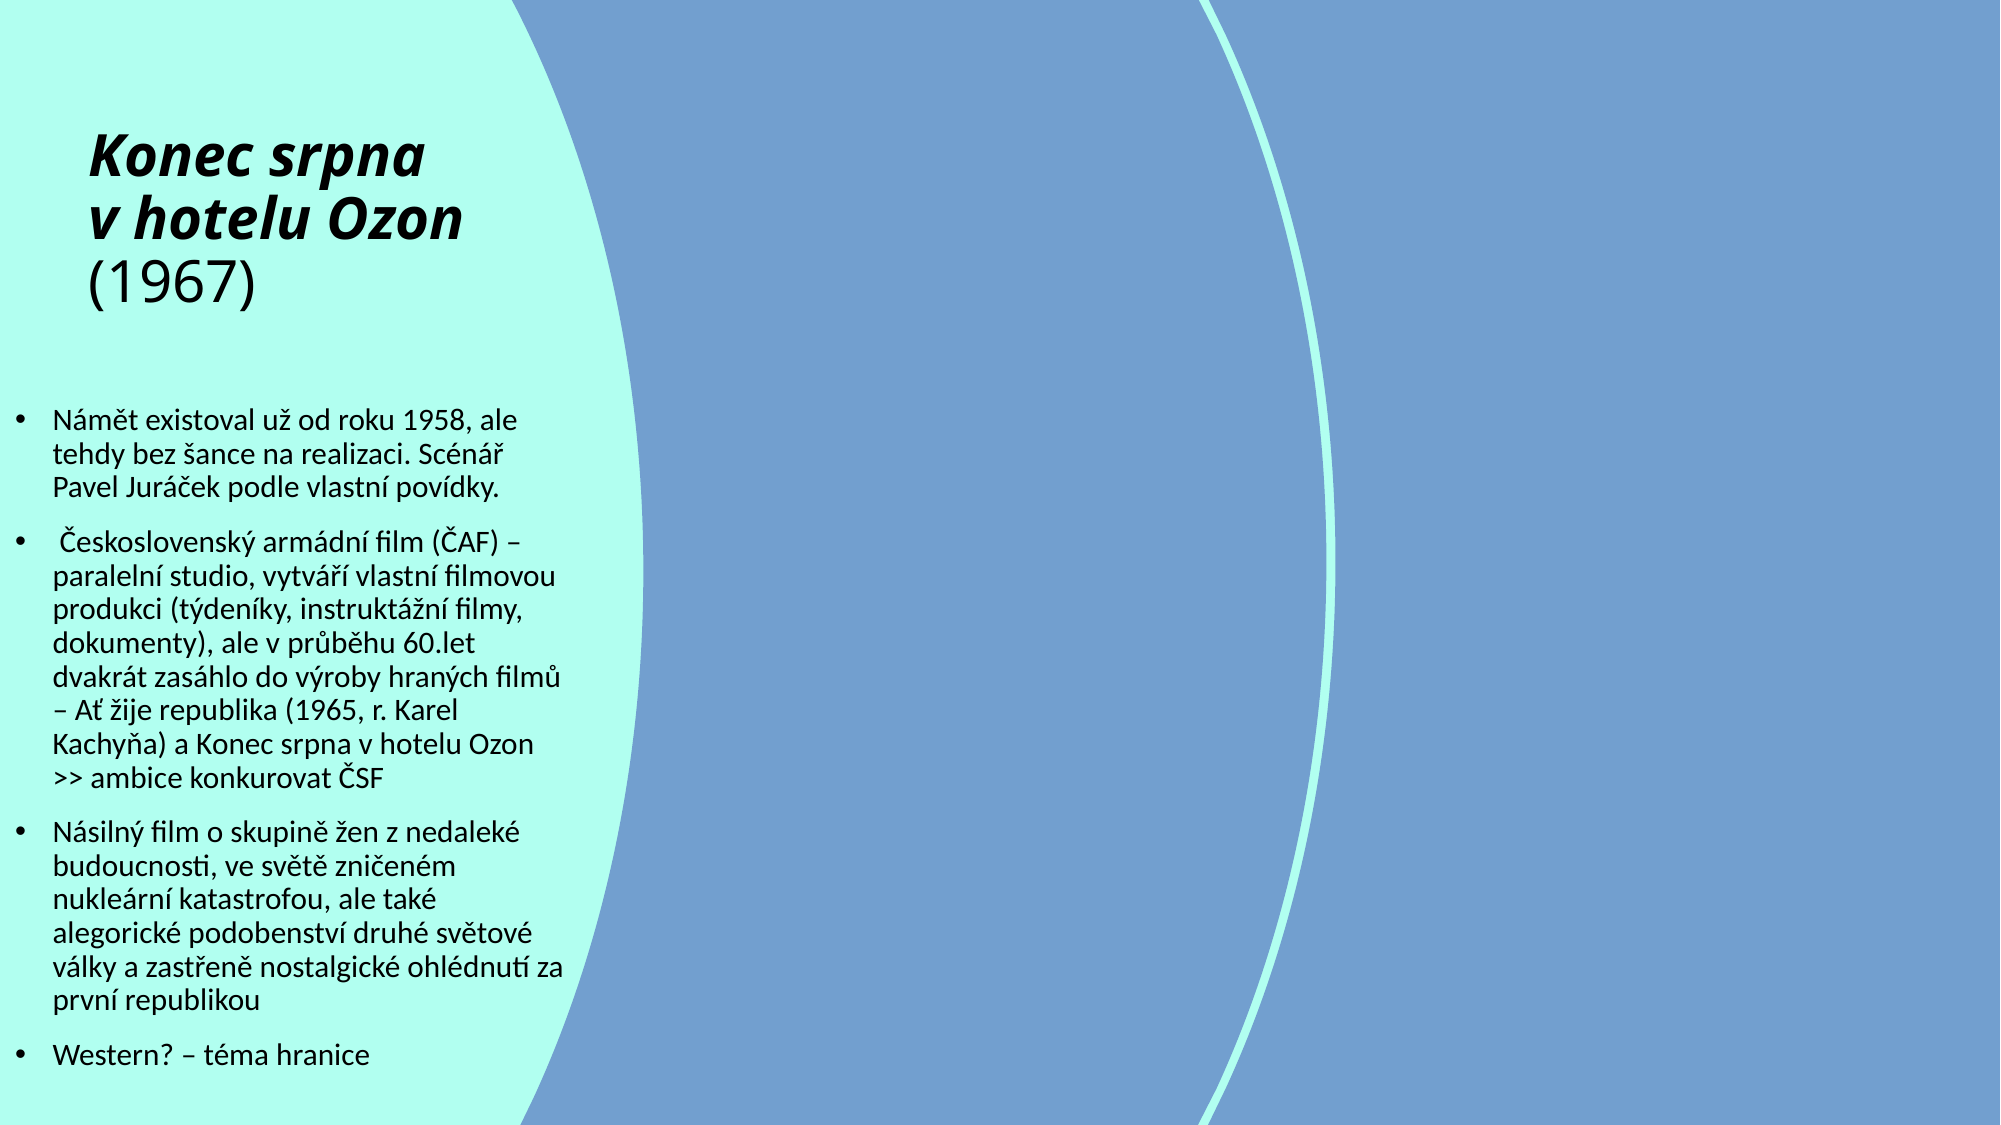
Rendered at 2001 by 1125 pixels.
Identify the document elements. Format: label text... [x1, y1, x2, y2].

list Námět existoval už od roku 1958, ale tehdy bez šance na realizaci. Scénář Pavel Juráček podle vlastní povídky. Československý armádní film (ČAF) – paralelní studio, vytváří vlastní filmovou produkci (týdeníky, instruktážní filmy, dokumenty), ale v průběhu 60.let dvakrát zasáhlo do výroby hraných filmů – Ať žije republika (1965, r. Karel Kachyňa) a Konec srpna v hotelu Ozon >> ambice konkurovat ČSF Násilný film o skupině žen z nedaleké budoucnosti, ve světě zničeném nukleární katastrofou, ale také alegorické podobenství druhé světové války a zastřeně nostalgické ohlédnutí za první republikou Western? – téma hranice [0, 337, 511, 1032]
title Konec srpna v hotelu Ozon (1967) [73, 111, 511, 330]
picture [511, 0, 2000, 1125]
